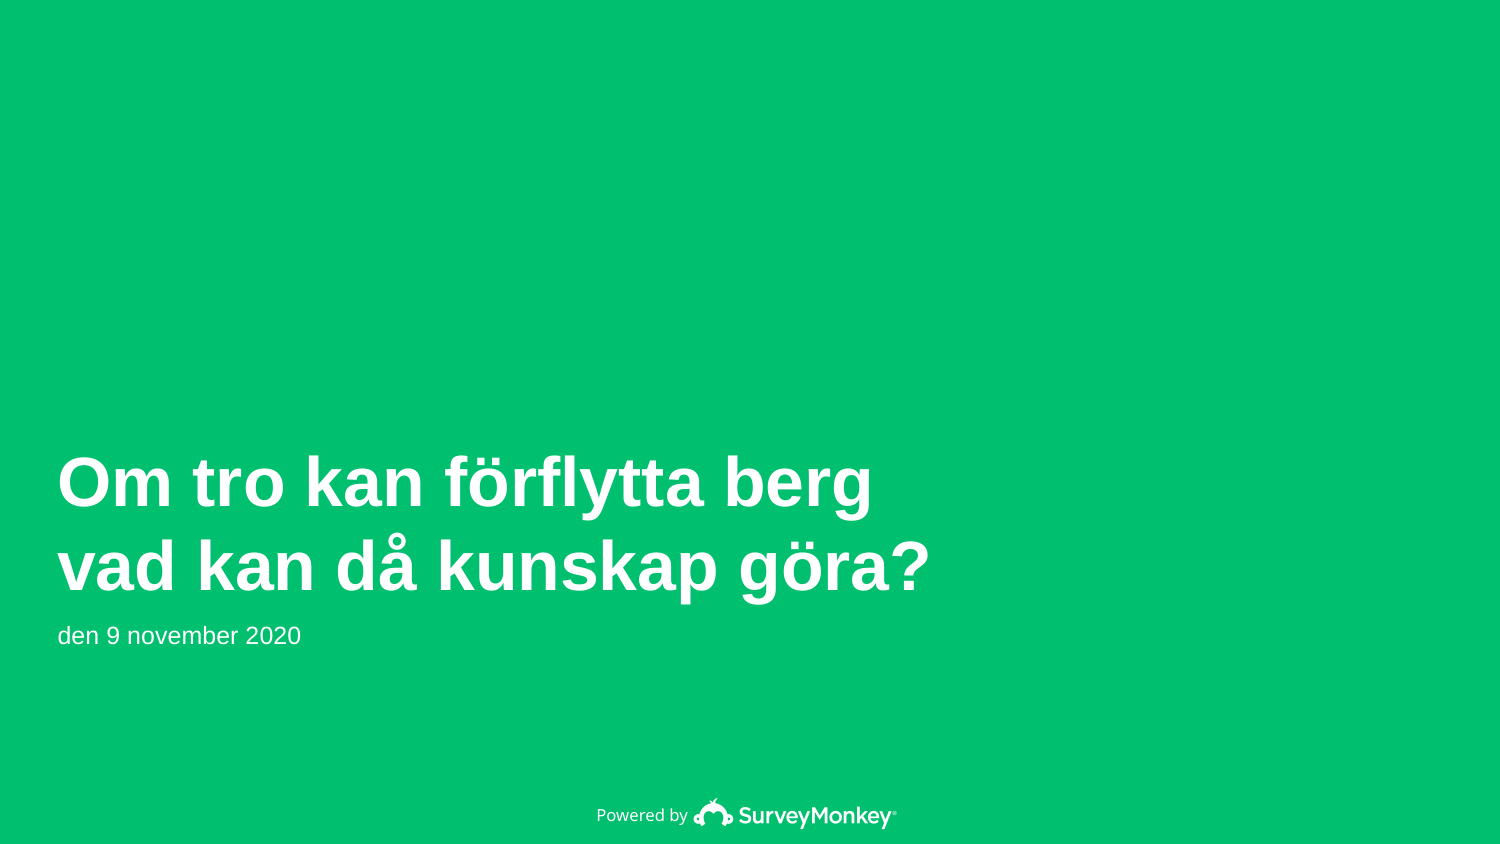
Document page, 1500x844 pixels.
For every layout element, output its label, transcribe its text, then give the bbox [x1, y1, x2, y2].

picture [681, 785, 909, 842]
list Om tro kan förflytta berg vad kan då kunskap göra? [42, 409, 971, 612]
list den 9 november 2020 [42, 611, 525, 675]
